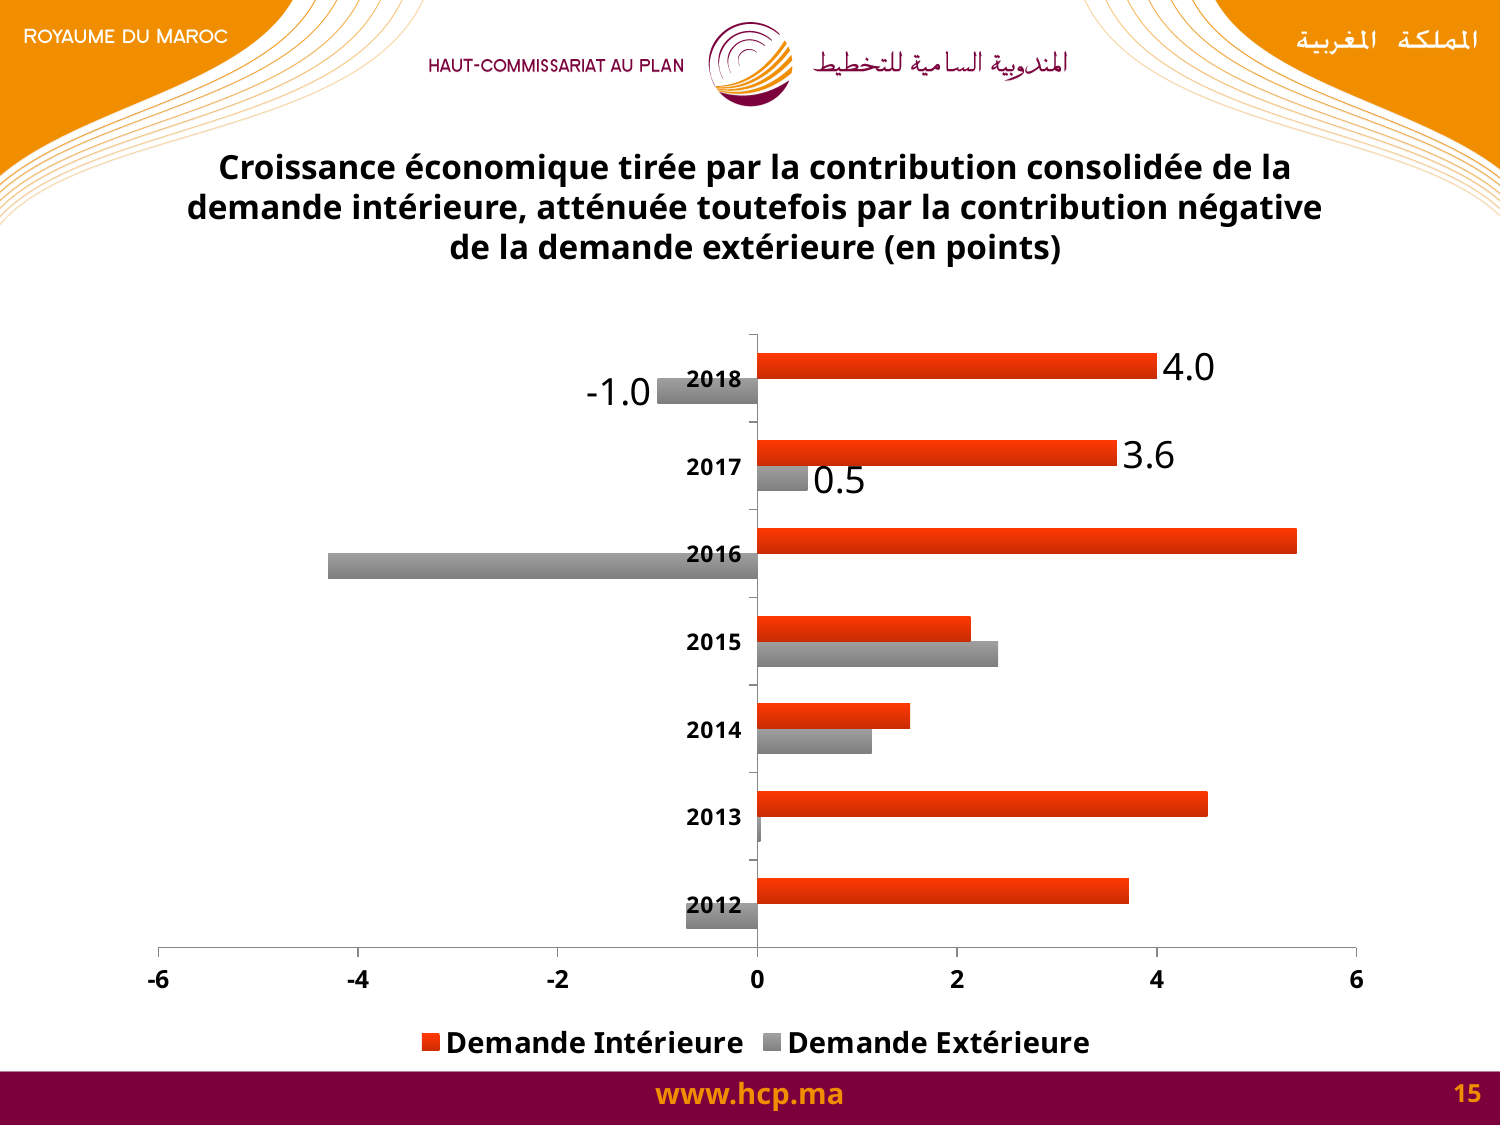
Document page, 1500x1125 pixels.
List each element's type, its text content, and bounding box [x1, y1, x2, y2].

text_box Croissance économique tirée par la contribution consolidée de la demande intérieure, atténuée toutefois par la contribution négative de la demande extérieure (en points) [159, 138, 1353, 274]
picture [0, 0, 1500, 1125]
chart [52, 314, 1460, 1069]
slide_number 15 [1269, 1068, 1497, 1122]
